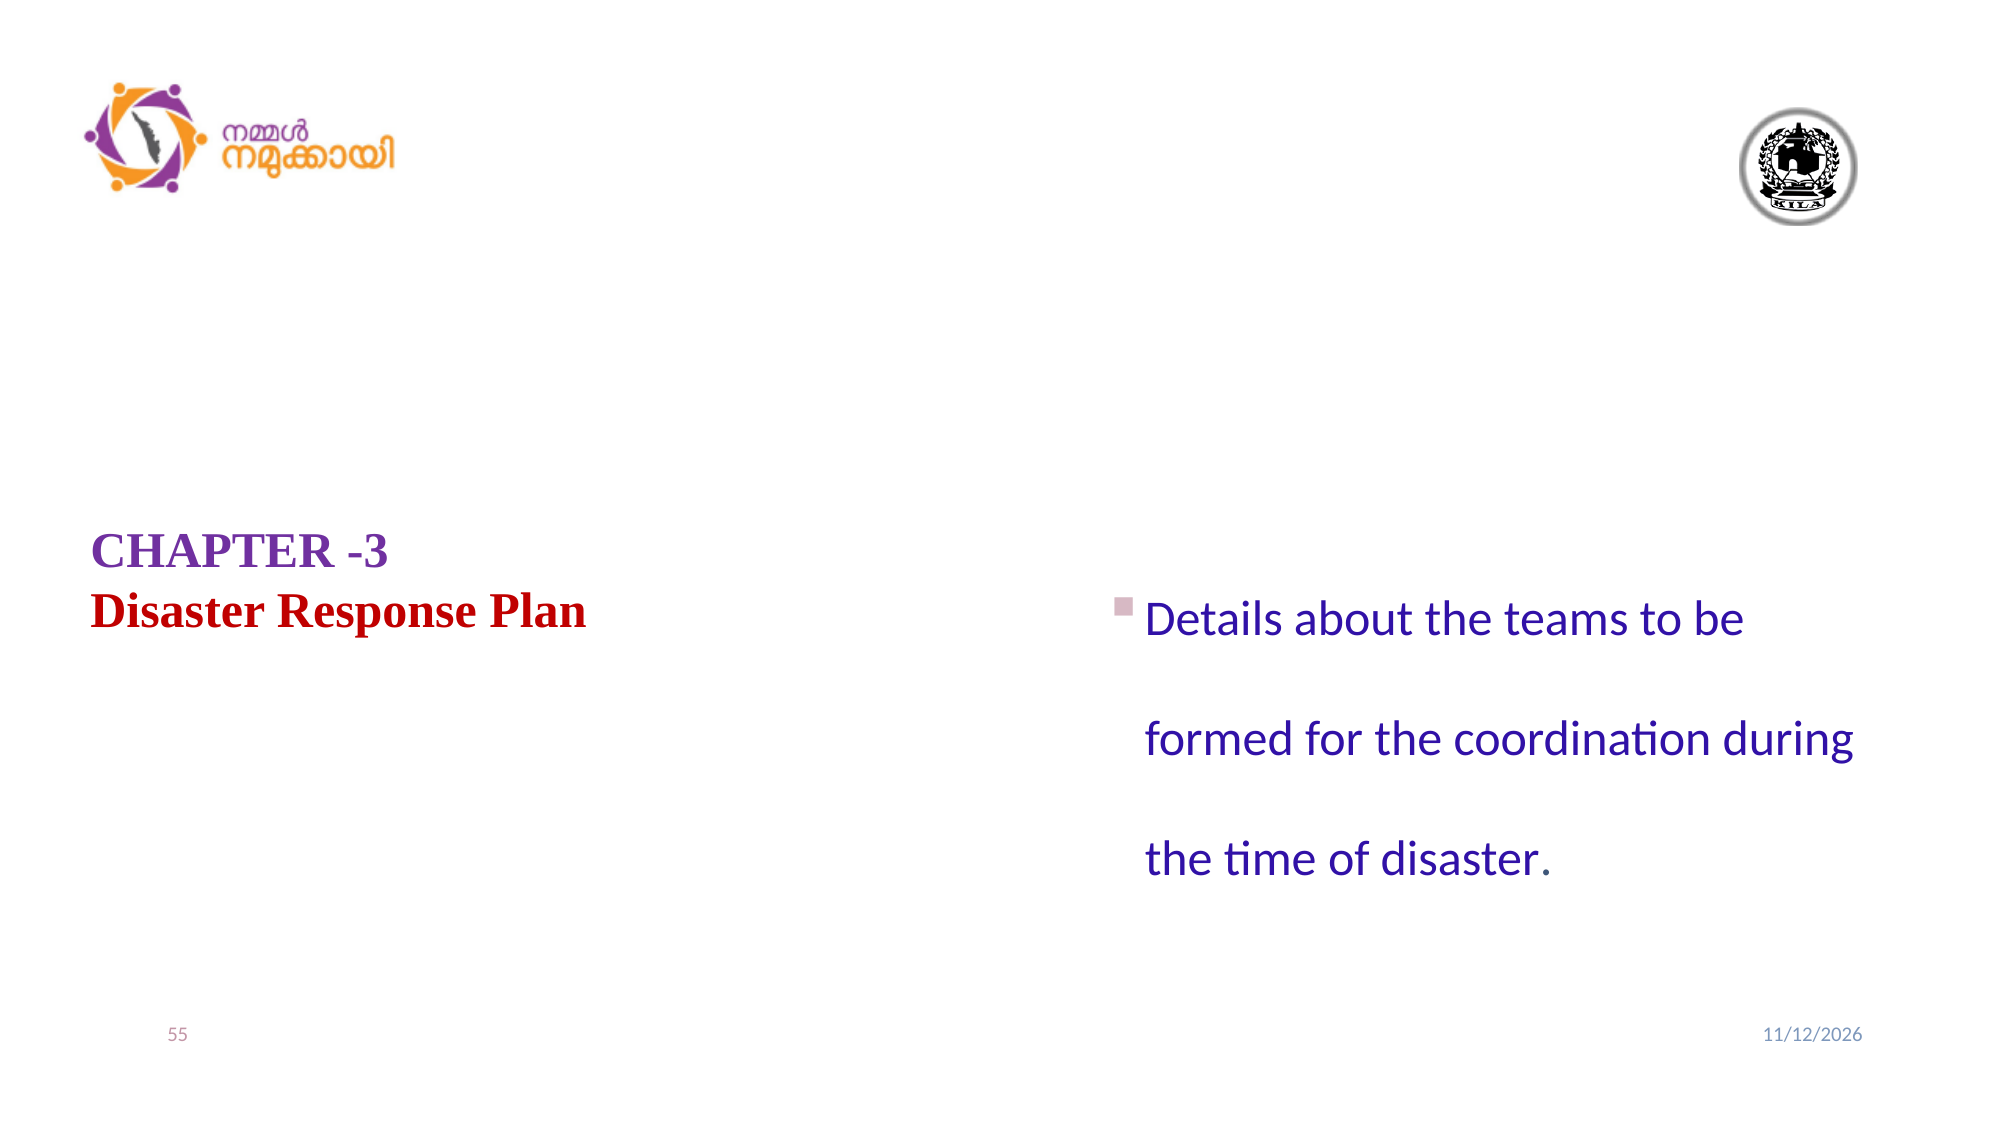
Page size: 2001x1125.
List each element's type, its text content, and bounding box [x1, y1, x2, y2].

list Details about the teams to be formed for the coordination during the time of disaster. [1103, 525, 1856, 896]
picture [75, 72, 412, 221]
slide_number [1685, 1014, 1863, 1053]
slide_number 55 [138, 1014, 203, 1053]
picture [1739, 107, 1858, 226]
text_box CHAPTER -3 Disaster Response Plan [75, 509, 1076, 645]
